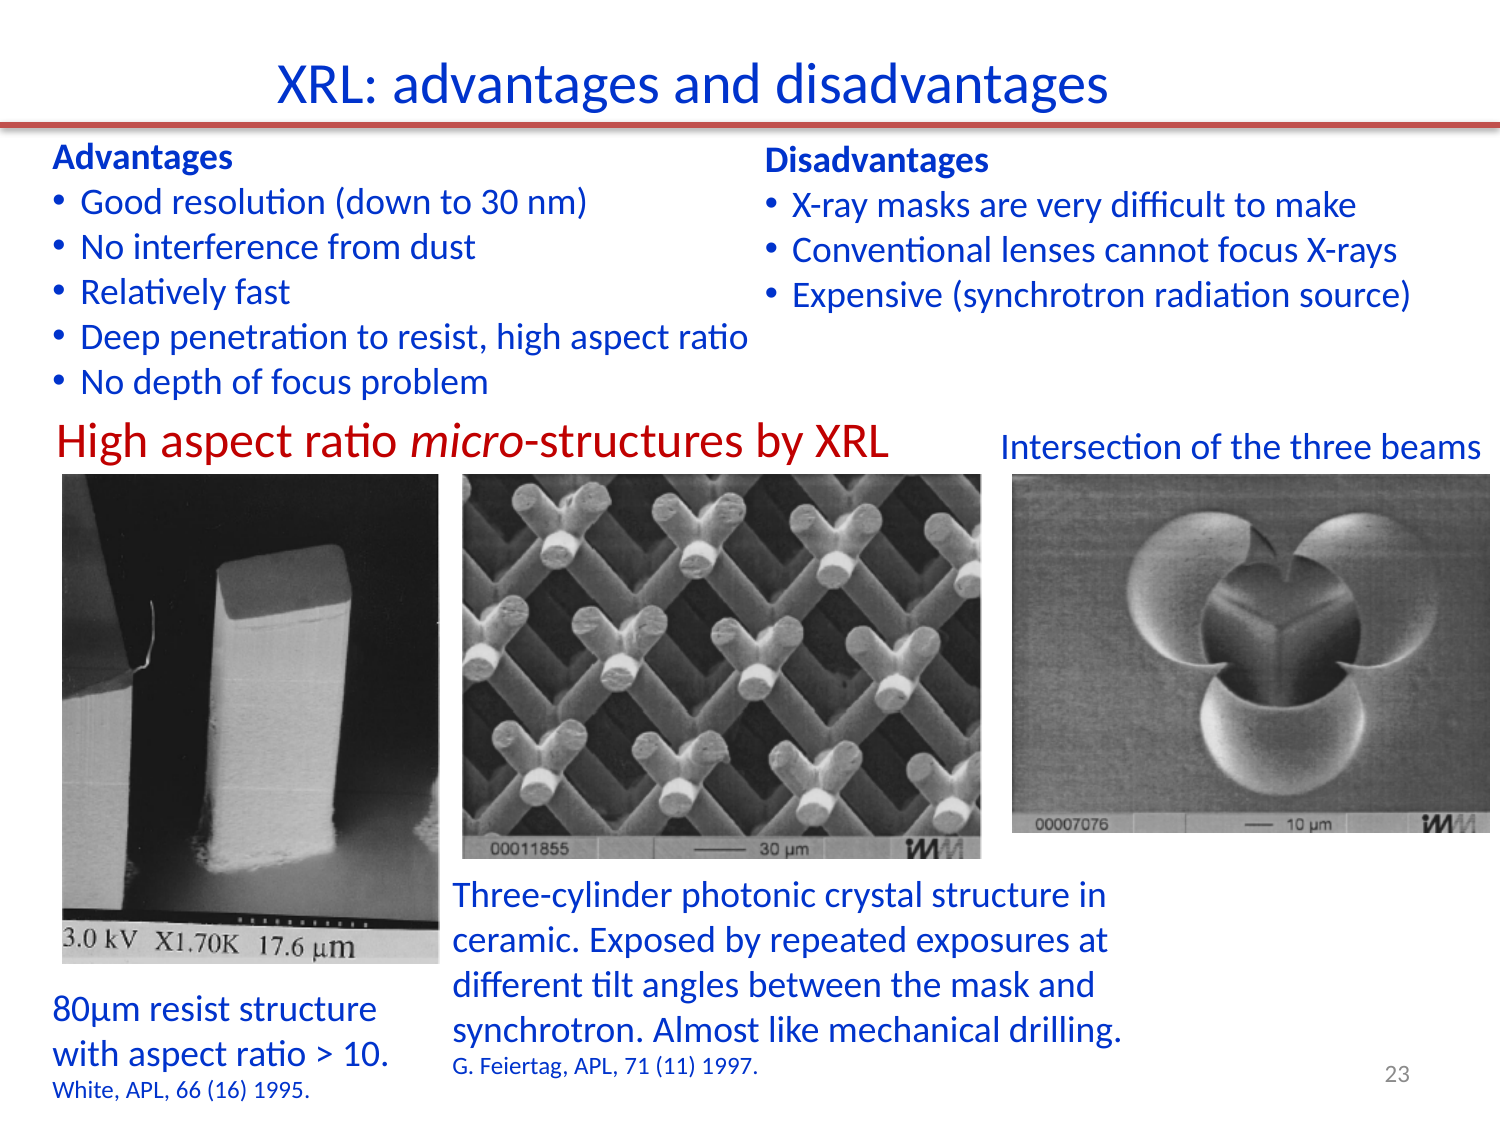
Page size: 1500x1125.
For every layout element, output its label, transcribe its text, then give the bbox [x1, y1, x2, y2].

text_box Intersection of the three beams [985, 414, 1498, 475]
text_box High aspect ratio micro-structures by XRL [41, 399, 906, 475]
slide_number 23 [1074, 1042, 1425, 1103]
picture [462, 474, 982, 859]
text_box Three-cylinder photonic crystal structure in ceramic. Exposed by repeated exposures at different tilt angles between the mask and synchrotron. Almost like mechanical drilling. G. Feiertag, APL, 71 (11) 1997. [437, 862, 1150, 1088]
text_box Advantages Good resolution (down to 30 nm) No interference from dust Relatively fast Deep penetration to resist, high aspect ratio No depth of focus problem [37, 134, 775, 410]
text_box XRL: advantages and disadvantages [262, 37, 1138, 123]
picture [62, 474, 440, 965]
text_box 80μm resist structure with aspect ratio > 10. White, APL, 66 (16) 1995. [37, 976, 450, 1111]
picture [1012, 474, 1491, 834]
text_box Disadvantages X-ray masks are very difficult to make Conventional lenses cannot focus X-rays Expensive (synchrotron radiation source) [750, 134, 1450, 323]
